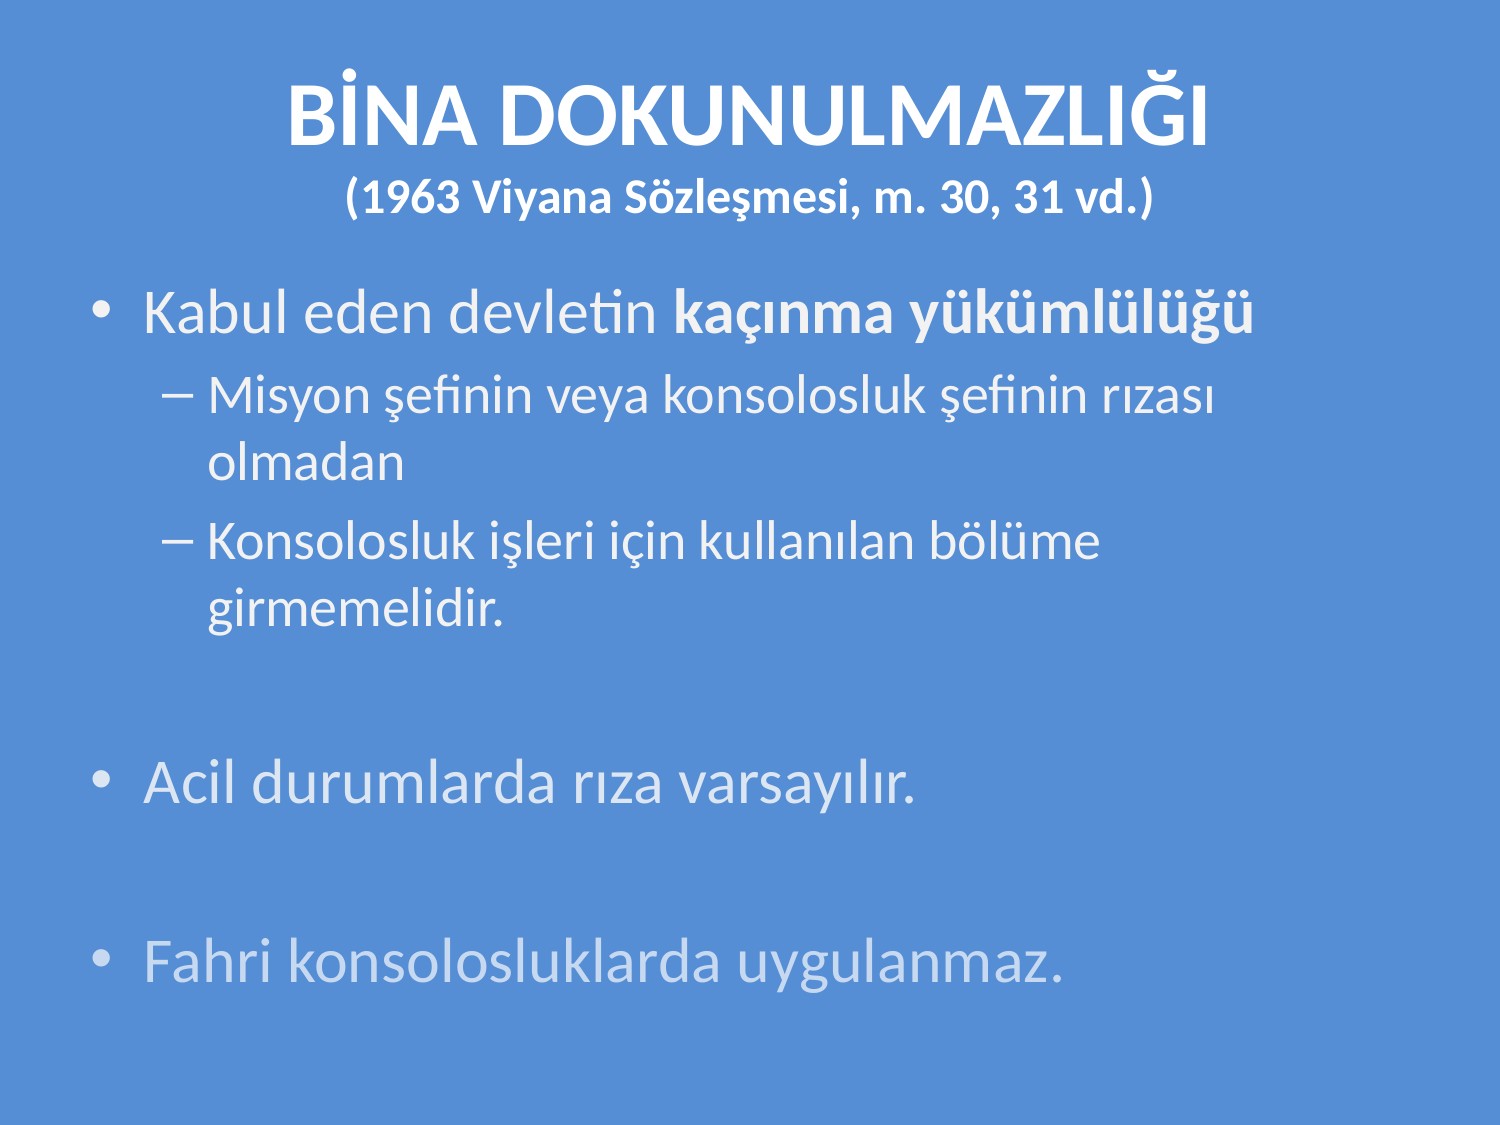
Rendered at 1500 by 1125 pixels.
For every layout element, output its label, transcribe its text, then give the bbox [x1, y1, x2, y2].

list Kabul eden devletin kaçınma yükümlülüğü Misyon şefinin veya konsolosluk şefinin rızası olmadan Konsolosluk işleri için kullanılan bölüme girmemelidir. Acil durumlarda rıza varsayılır. Fahri konsolosluklarda uygulanmaz. [75, 262, 1425, 1005]
title BİNA DOKUNULMAZLIĞI (1963 Viyana Sözleşmesi, m. 30, 31 vd.) [75, 45, 1425, 233]
